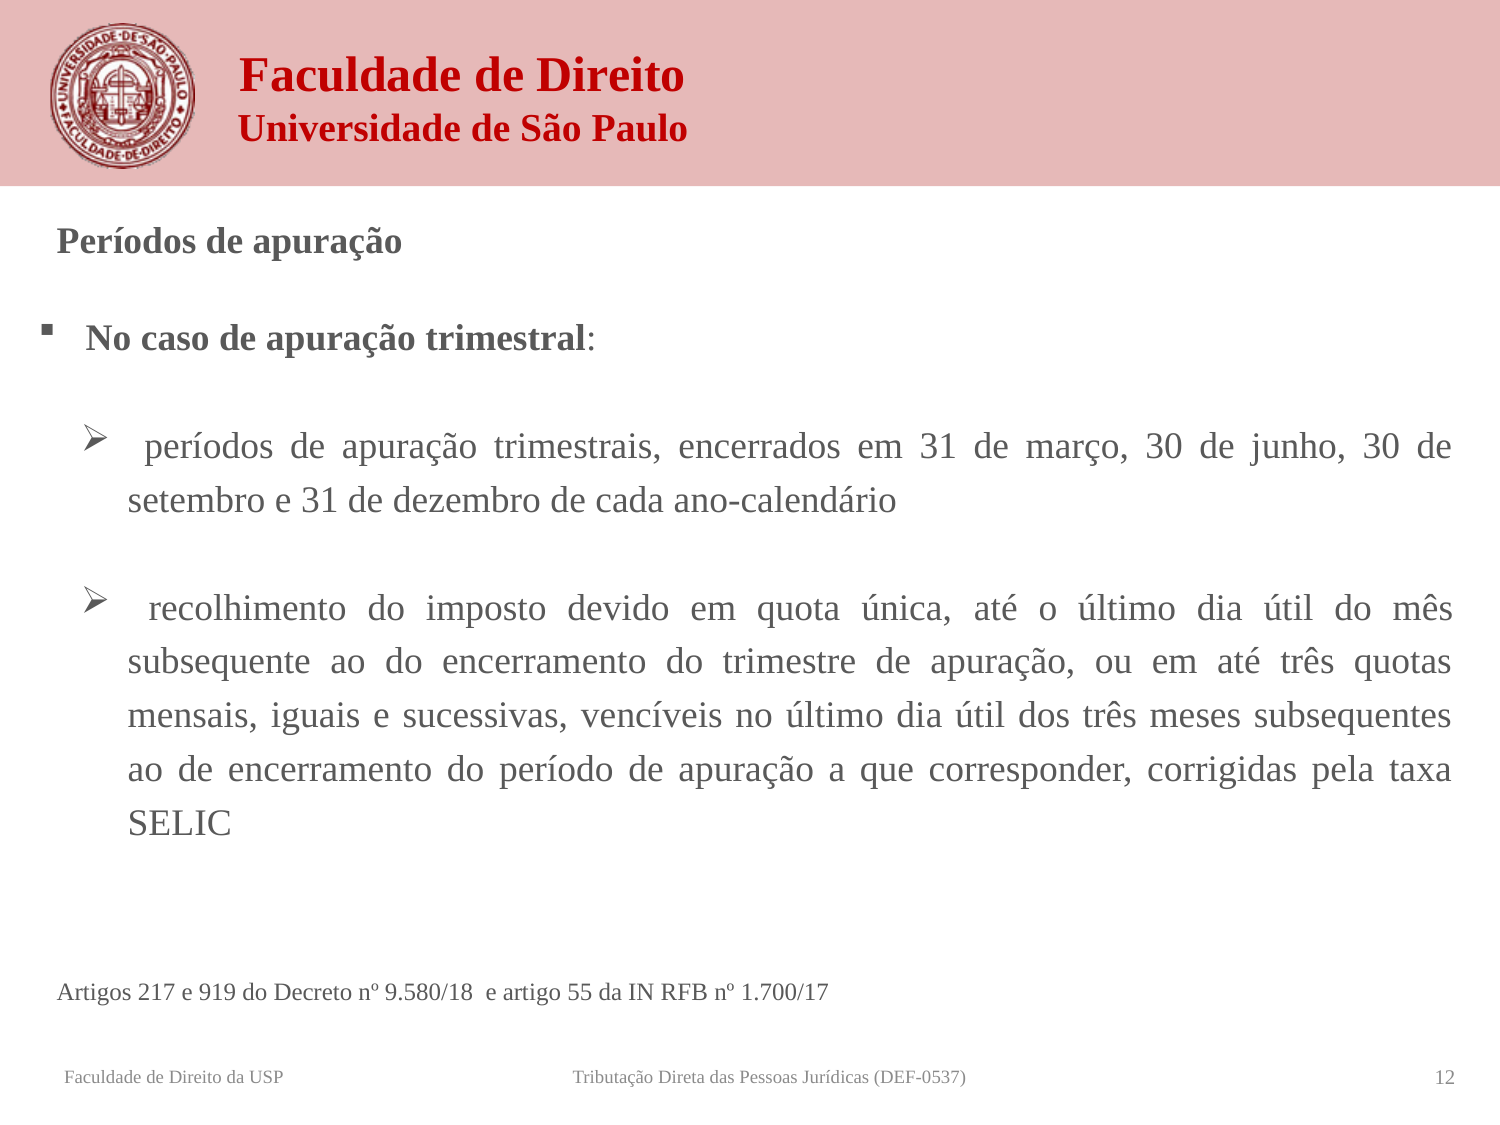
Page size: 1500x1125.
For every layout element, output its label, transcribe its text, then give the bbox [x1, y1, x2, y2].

text_box Períodos de apuração [41, 199, 1472, 269]
text_box No caso de apuração trimestral: períodos de apuração trimestrais, encerrados em 31 de março, 30 de junho, 30 de setembro e 31 de dezembro de cada ano-calendário recolhimento do imposto devido em quota única, até o último dia útil do mês subsequente ao do encerramento do trimestre de apuração, ou em até três quotas mensais, iguais e sucessivas, vencíveis no último dia útil dos três meses subsequentes ao de encerramento do período de apuração a que corresponder, corrigidas pela taxa SELIC [23, 296, 1469, 953]
text_box Artigos 217 e 919 do Decreto nº 9.580/18 e artigo 55 da IN RFB nº 1.700/17 [41, 962, 1462, 1013]
picture [49, 23, 195, 169]
